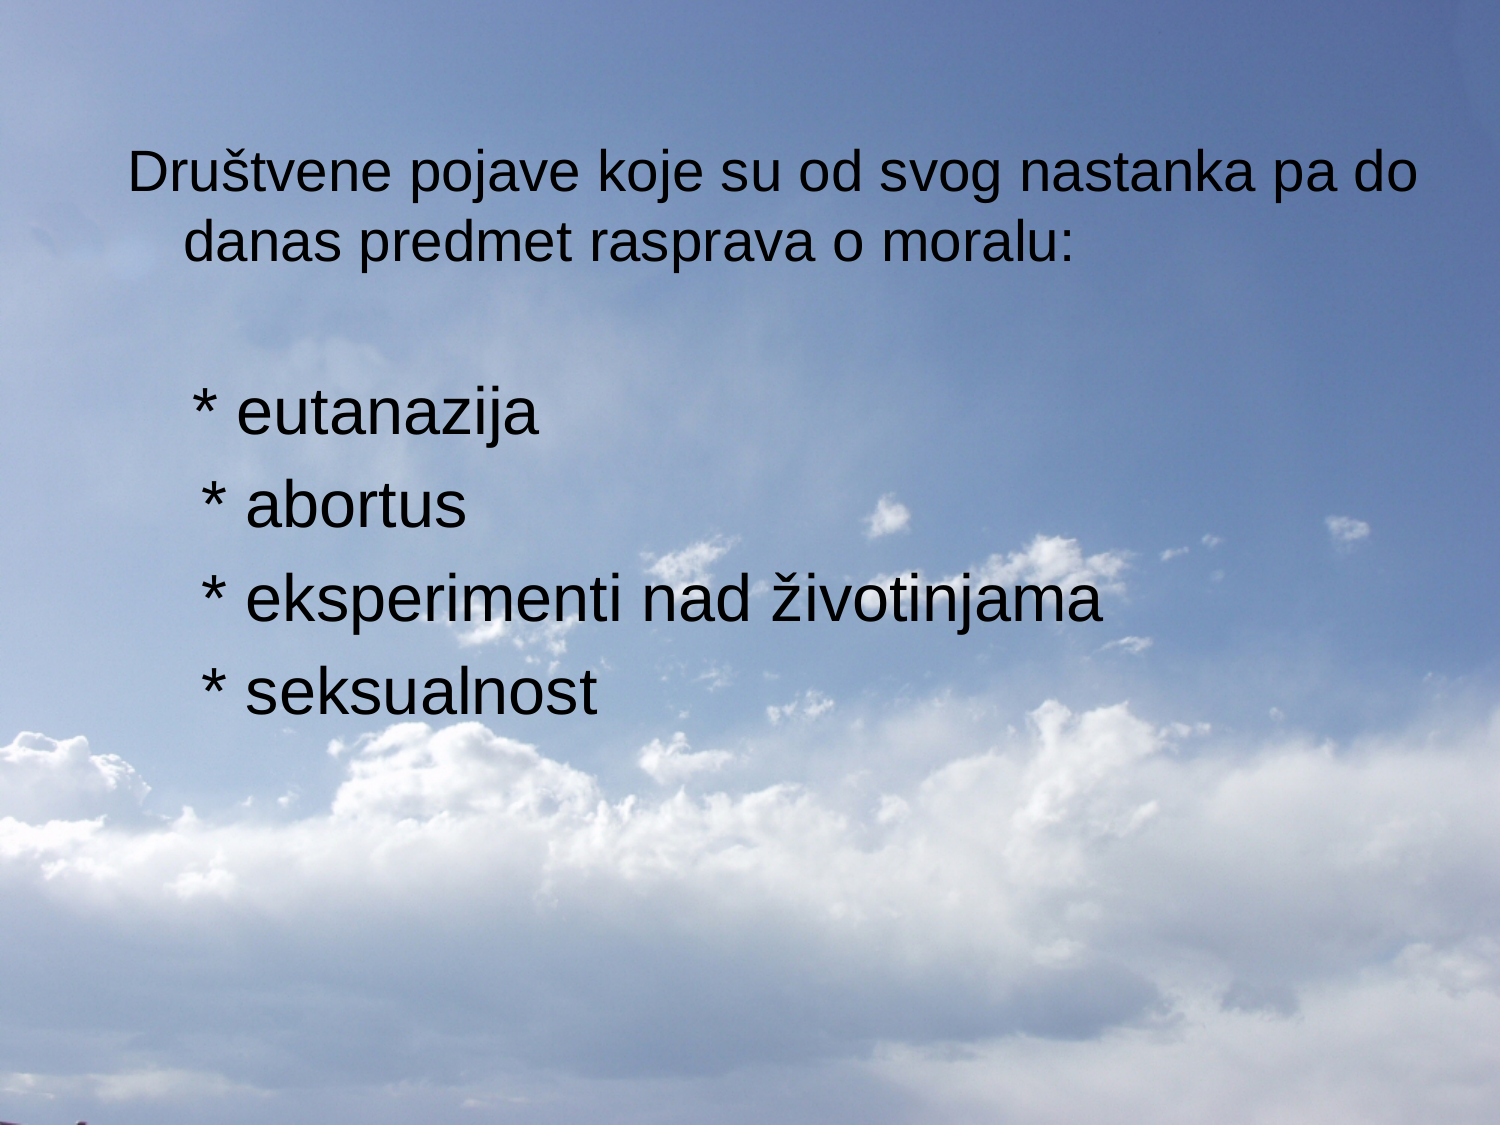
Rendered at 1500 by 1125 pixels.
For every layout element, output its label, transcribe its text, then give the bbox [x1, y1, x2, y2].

list Društvene pojave koje su od svog nastanka pa do danas predmet rasprava o moralu: * eutanazija * abortus * eksperimenti nad životinjama * seksualnost [112, 125, 1463, 951]
picture [0, 0, 1500, 1125]
